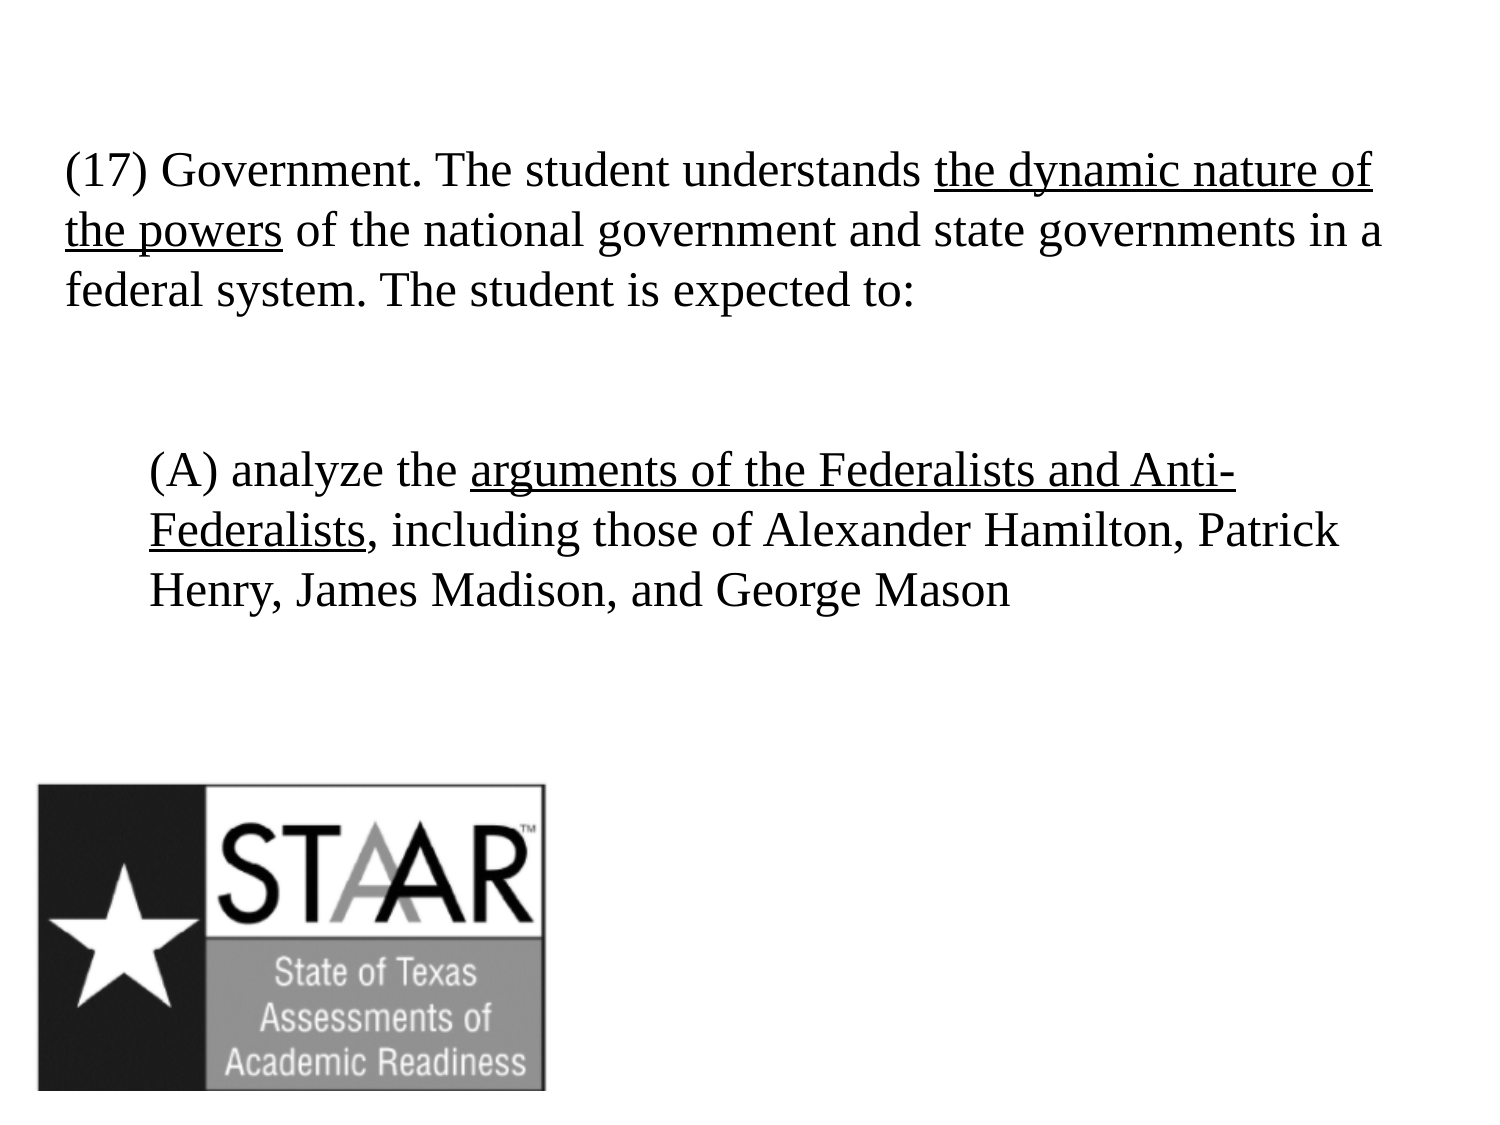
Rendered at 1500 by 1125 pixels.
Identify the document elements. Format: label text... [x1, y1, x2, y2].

picture [31, 777, 551, 1091]
text_box (17) Government. The student understands the dynamic nature of the powers of the national government and state governments in a federal system. The student is expected to: (A) analyze the arguments of the Federalists and Anti-Federalists, including those of Alexander Hamilton, Patrick Henry, James Madison, and George Mason [49, 121, 1439, 632]
